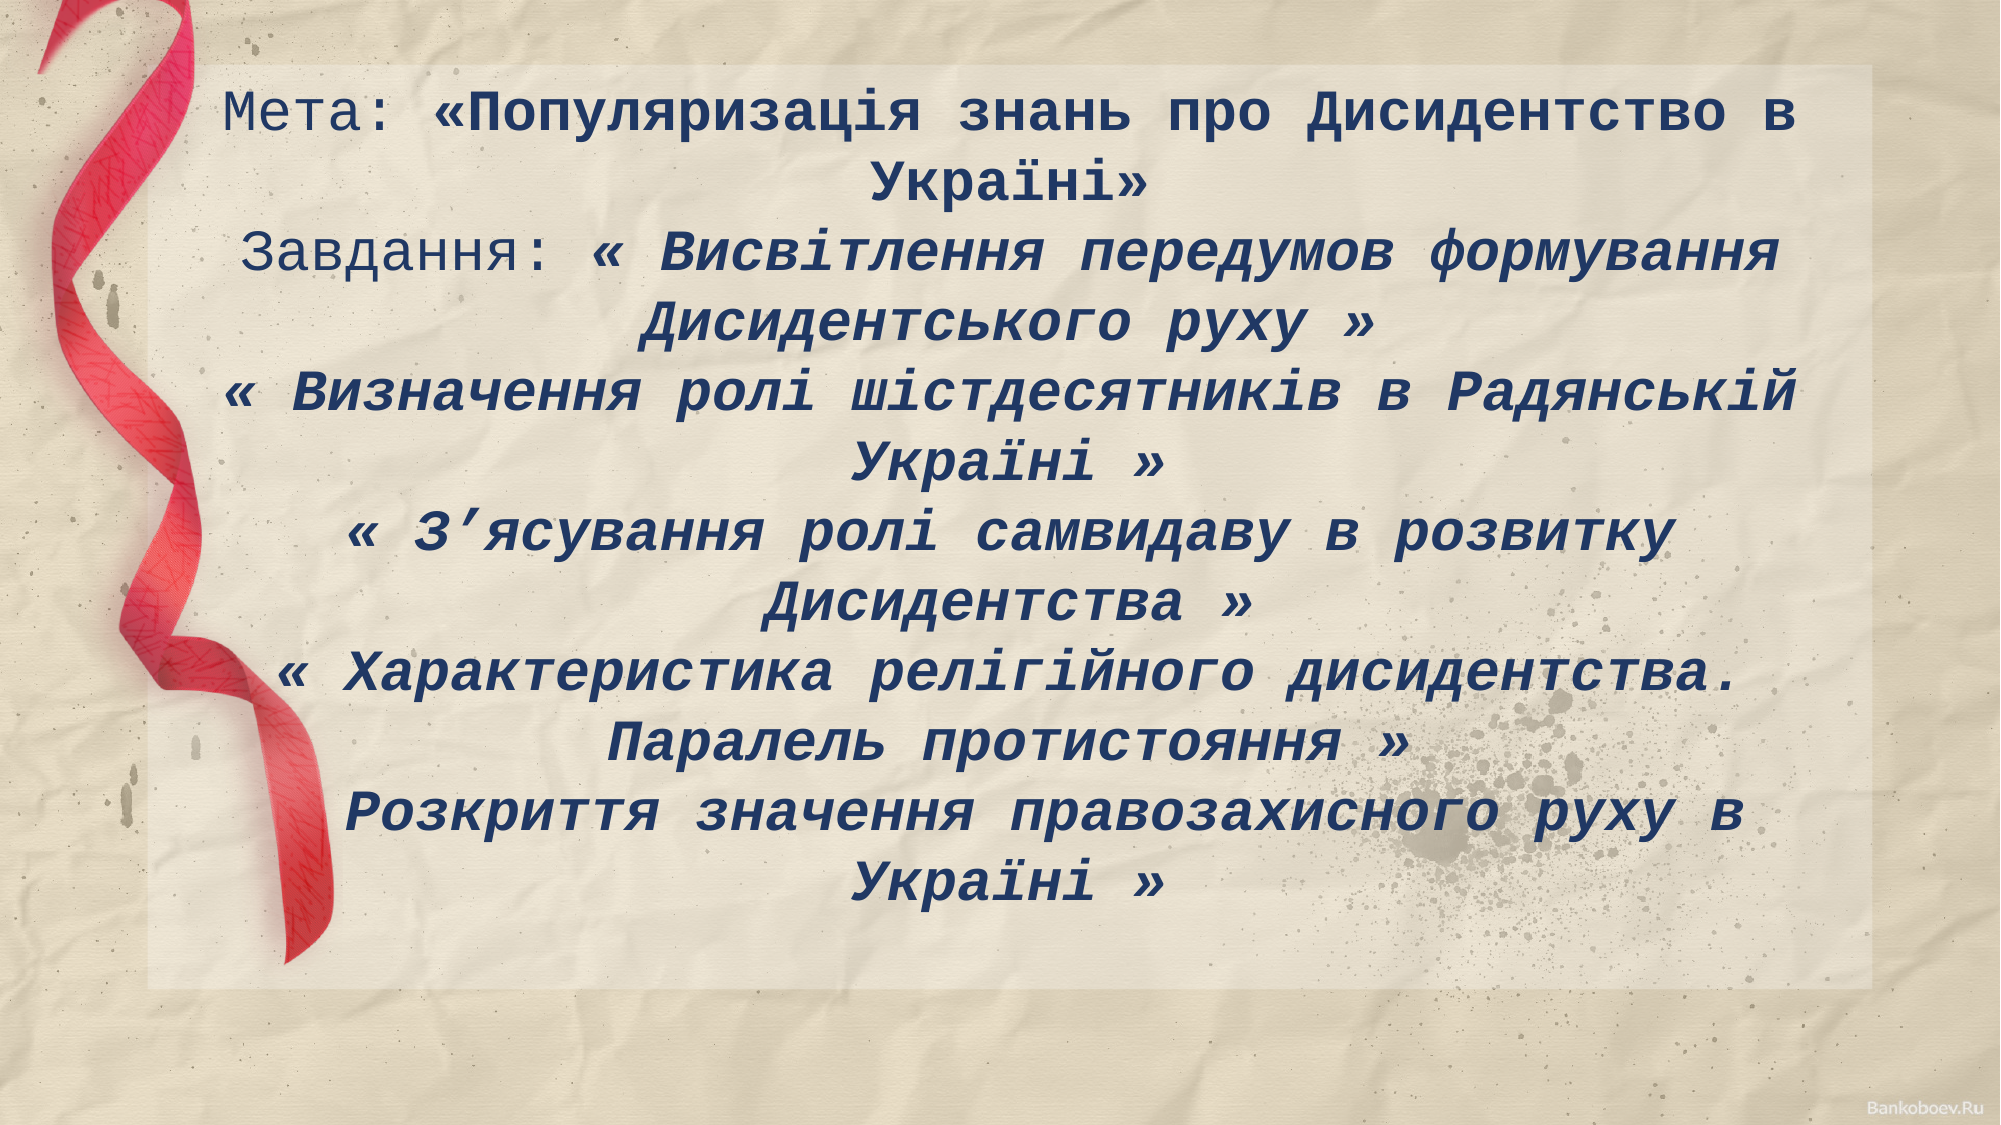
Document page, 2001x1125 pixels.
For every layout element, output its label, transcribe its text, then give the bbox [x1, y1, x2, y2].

text_box Мета: «Популяризація знань про Дисидентство в Україні» Завдання: « Висвітлення передумов формування Дисидентського руху » « Визначення ролі шістдесятників в Радянській Україні » « З’ясування ролі самвидаву в розвитку Дисидентства » « Характеристика релігійного дисидентства. Паралель протистояння » « Розкриття значення правозахисного руху в Україні » [343, 64, 1873, 990]
picture [0, 1, 667, 991]
